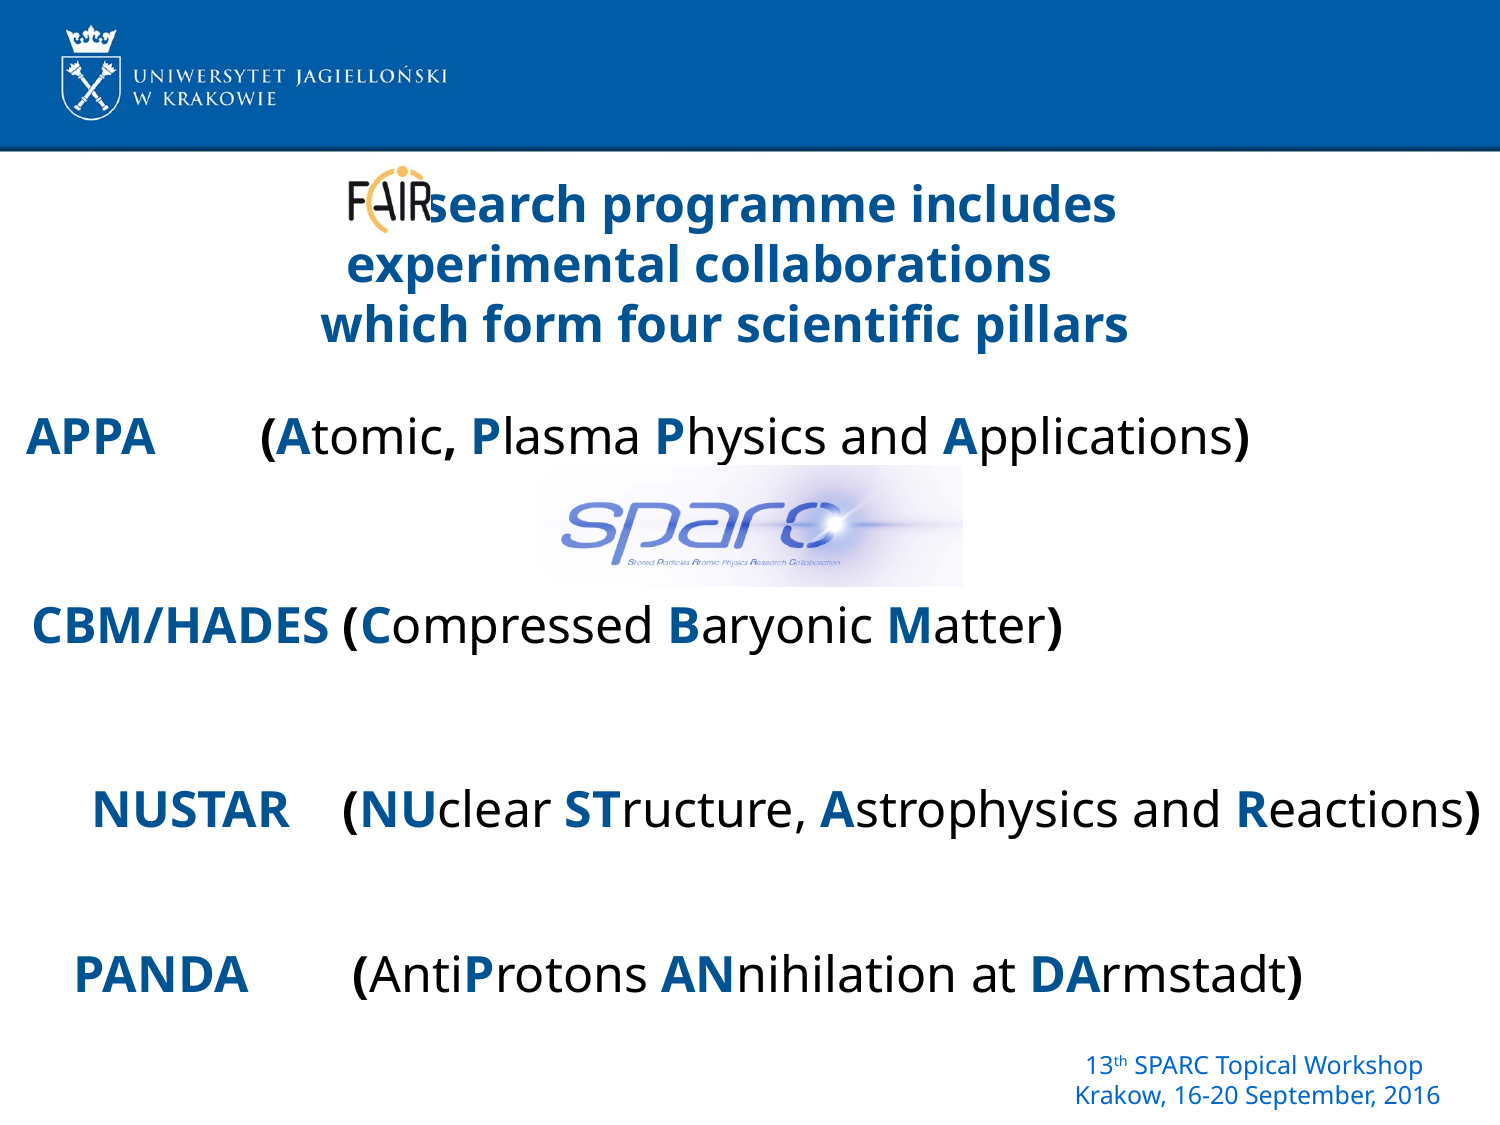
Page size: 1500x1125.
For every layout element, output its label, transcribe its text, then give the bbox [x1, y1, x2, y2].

text_box PANDA (AntiProtons ANnihilation at DArmstadt) [59, 935, 1319, 1011]
text_box NUSTAR (NUclear STructure, Astrophysics and Reactions) [76, 770, 1497, 845]
text_box CBM/HADES (Compressed Baryonic Matter) [16, 586, 1079, 661]
picture [0, 0, 1500, 1125]
text_box APPA (Atomic, Plasma Physics and Applications) [11, 397, 1500, 472]
text_box 13th SPARC Topical Workshop Krakow, 16-20 September, 2016 [1009, 1041, 1500, 1117]
text_box research programme includes experimental collaborations which form four scientific pillars [253, 164, 1223, 360]
